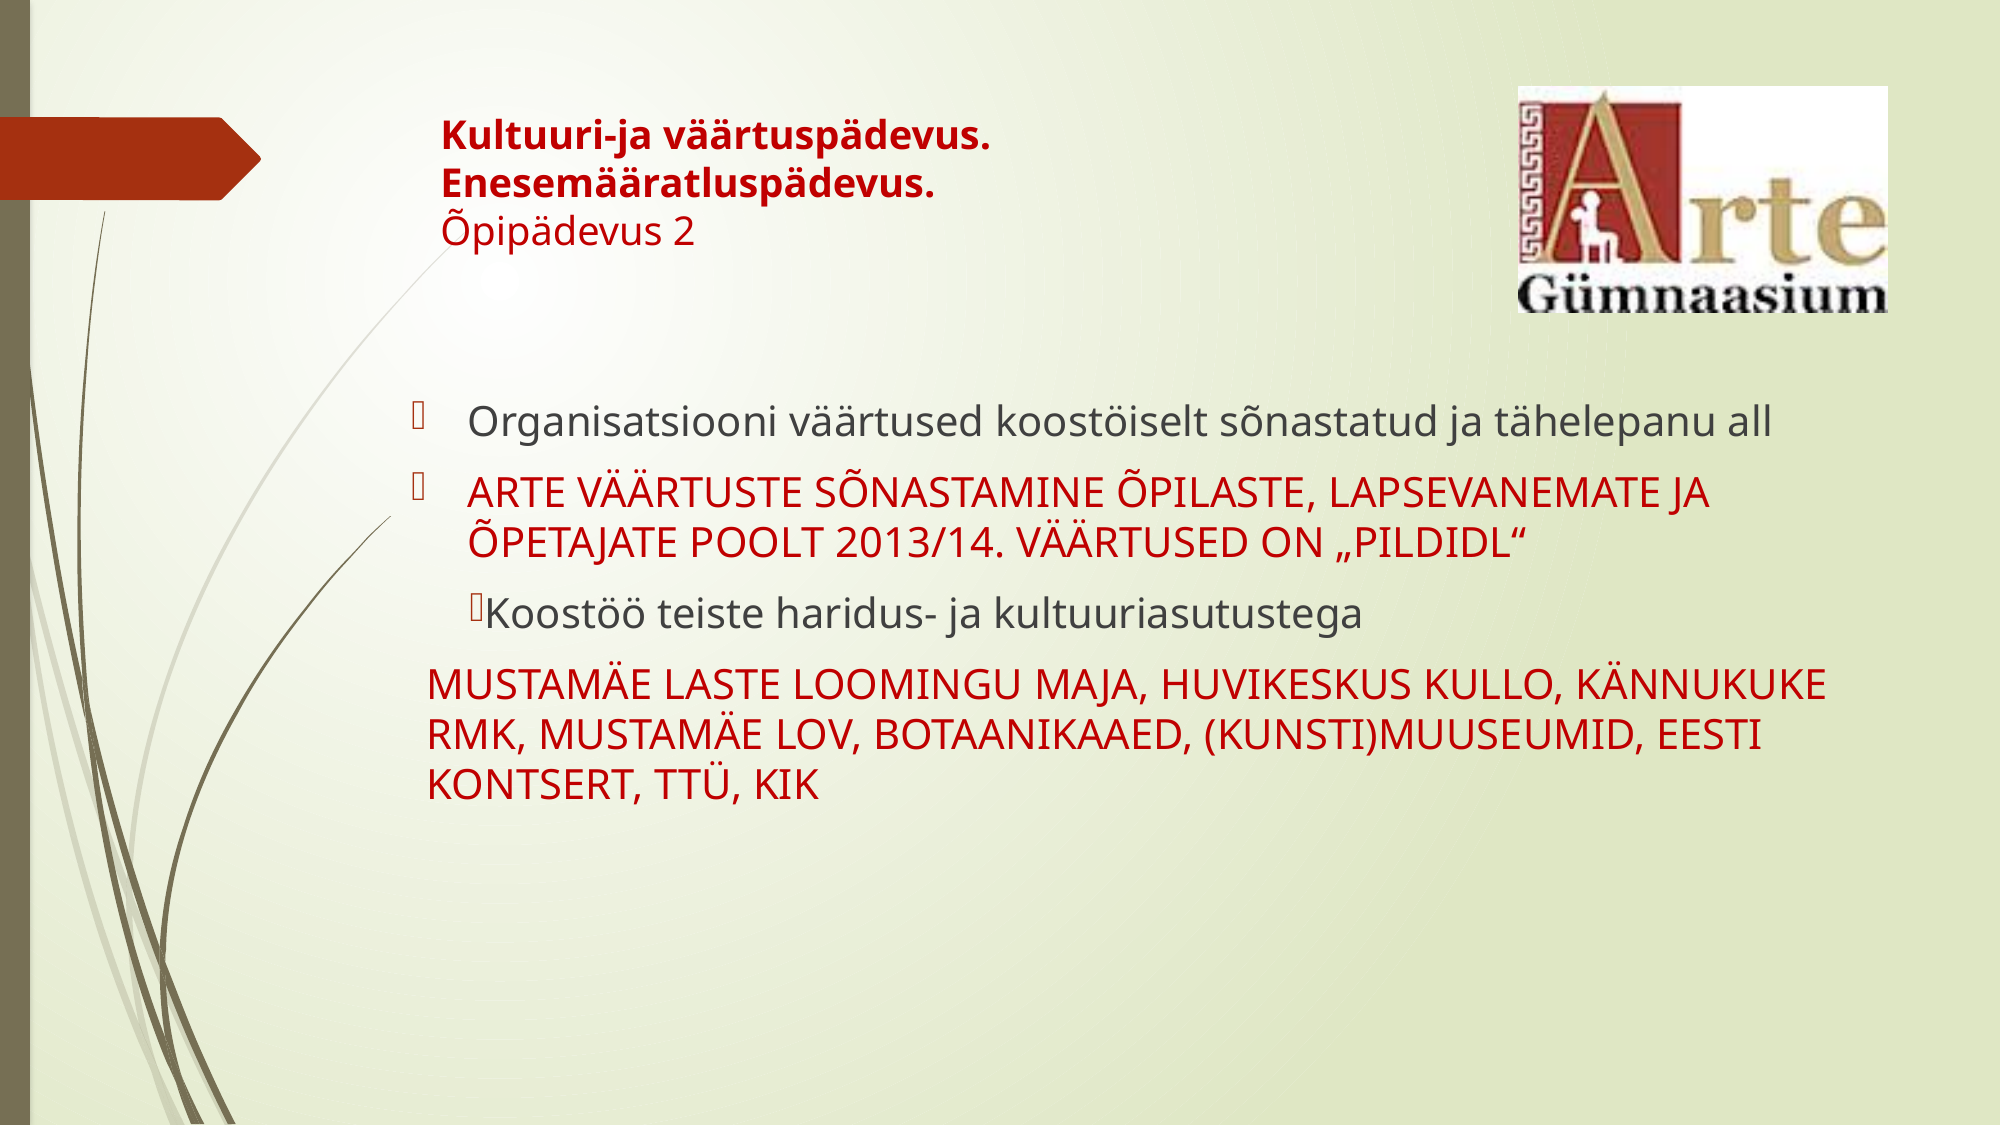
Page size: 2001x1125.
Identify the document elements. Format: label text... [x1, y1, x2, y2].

list Organisatsiooni väärtused koostöiselt sõnastatud ja tähelepanu all ARTE VÄÄRTUSTE SÕNASTAMINE ÕPILASTE, LAPSEVANEMATE JA ÕPETAJATE POOLT 2013/14. VÄÄRTUSED ON „PILDIDL“ Koostöö teiste haridus- ja kultuuriasutustega MUSTAMÄE LASTE LOOMINGU MAJA, HUVIKESKUS KULLO, KÄNNUKUKE RMK, MUSTAMÄE LOV, BOTAANIKAAED, (KUNSTI)MUUSEUMID, EESTI KONTSERT, TTÜ, KIK [396, 387, 1926, 1109]
title Kultuuri-ja väärtuspädevus. Enesemääratluspädevus. Õpipädevus 2 [425, 102, 1888, 356]
picture [1517, 86, 1888, 313]
